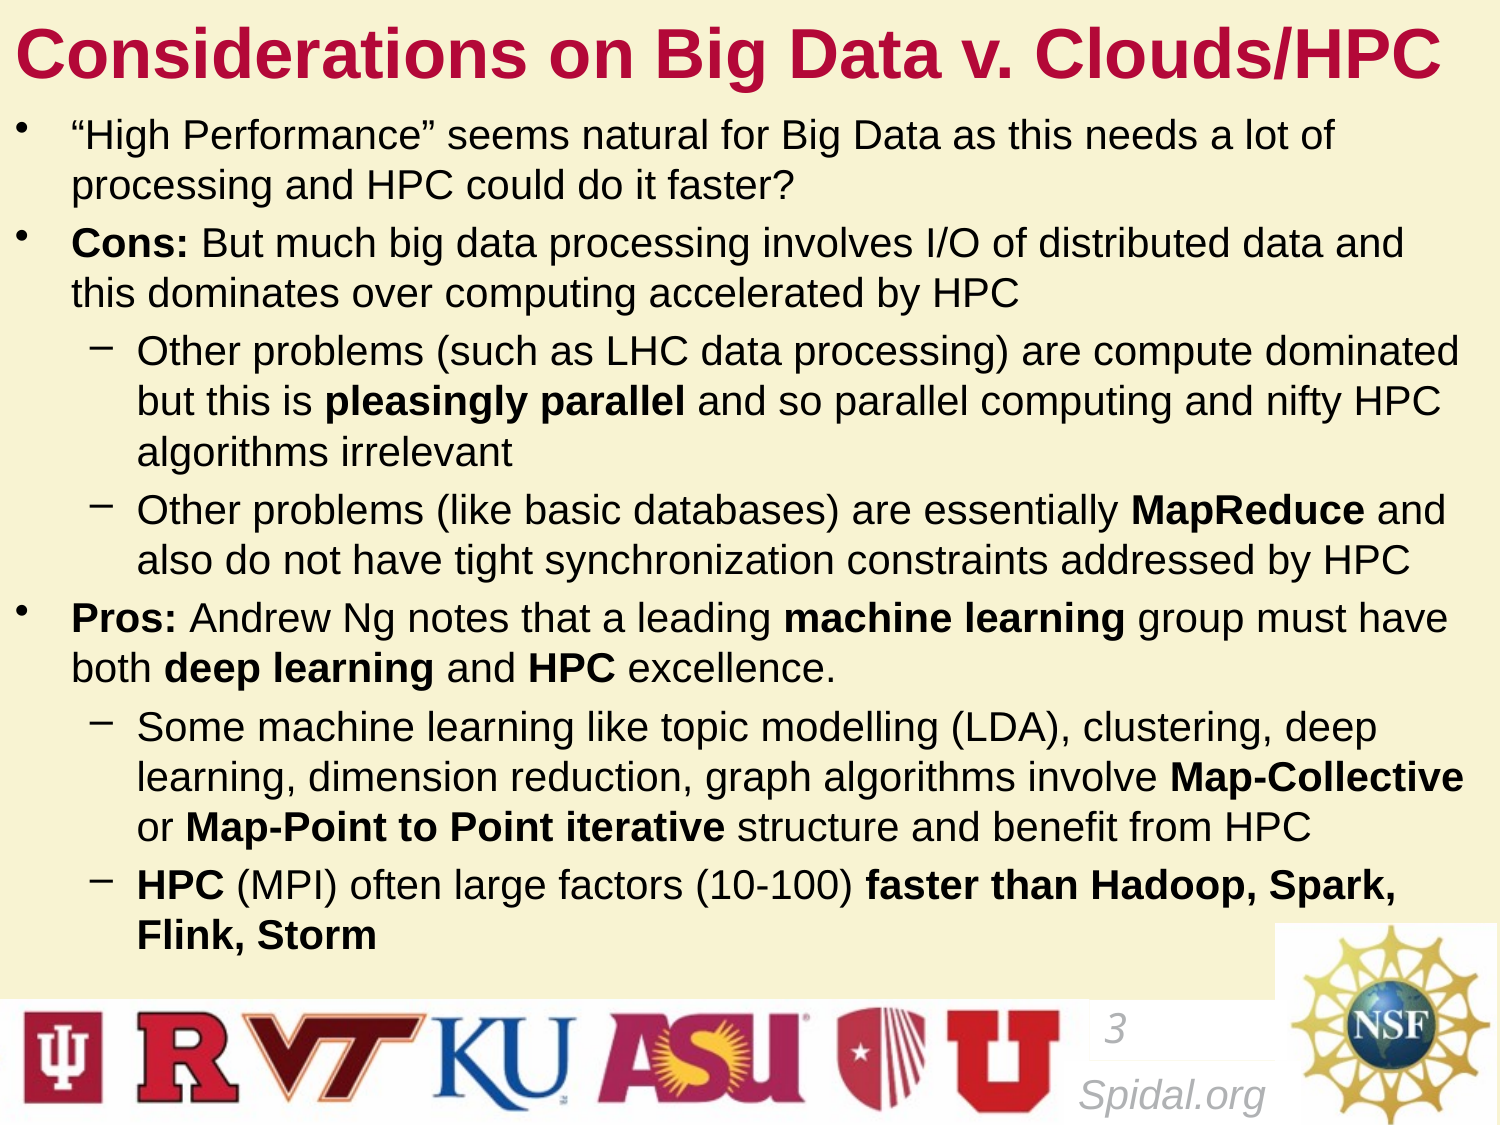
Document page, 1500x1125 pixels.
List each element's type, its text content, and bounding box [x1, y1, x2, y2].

title Considerations on Big Data v. Clouds/HPC [0, 0, 1497, 100]
picture [1275, 923, 1497, 1125]
list “High Performance” seems natural for Big Data as this needs a lot of processing and HPC could do it faster? Cons: But much big data processing involves I/O of distributed data and this dominates over computing accelerated by HPC Other problems (such as LHC data processing) are compute dominated but this is pleasingly parallel and so parallel computing and nifty HPC algorithms irrelevant Other problems (like basic databases) are essentially MapReduce and also do not have tight synchronization constraints addressed by HPC Pros: Andrew Ng notes that a leading machine learning group must have both deep learning and HPC excellence. Some machine learning like topic modelling (LDA), clustering, deep learning, dimension reduction, graph algorithms involve Map-Collective or Map-Point to Point iterative structure and benefit from HPC HPC (MPI) often large factors (10-100) faster than Hadoop, Spark, Flink, Storm [0, 100, 1488, 805]
picture [0, 999, 1089, 1125]
